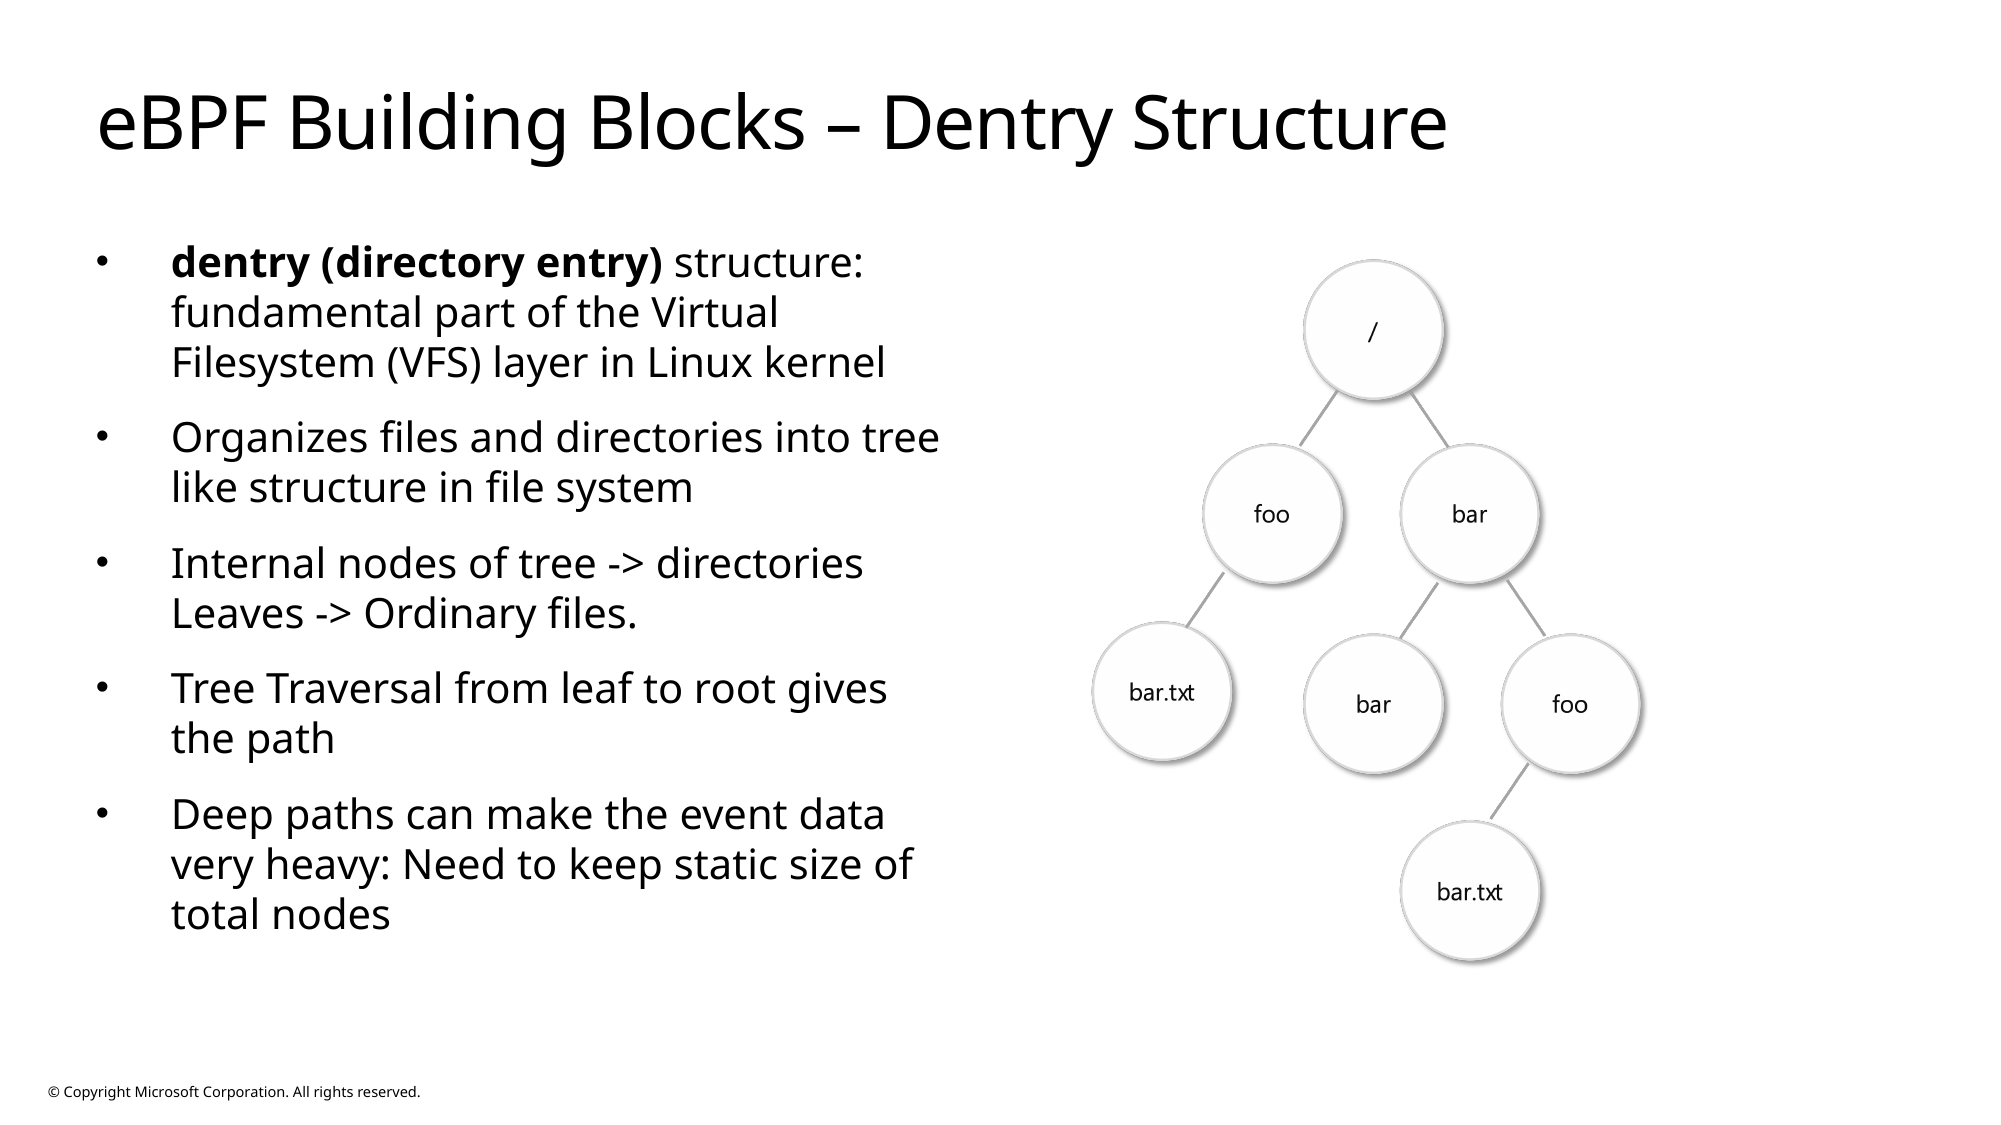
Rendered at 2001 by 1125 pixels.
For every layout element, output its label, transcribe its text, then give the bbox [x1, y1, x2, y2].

list dentry (directory entry) structure: fundamental part of the Virtual Filesystem (VFS) layer in Linux kernel Organizes files and directories into tree like structure in file system Internal nodes of tree -> directories Leaves -> Ordinary files. Tree Traversal from leaf to root gives the path Deep paths can make the event data very heavy: Need to keep static size of total nodes [95, 235, 951, 938]
title eBPF Building Blocks – Dentry Structure [96, 75, 1904, 166]
picture [1088, 254, 1652, 972]
